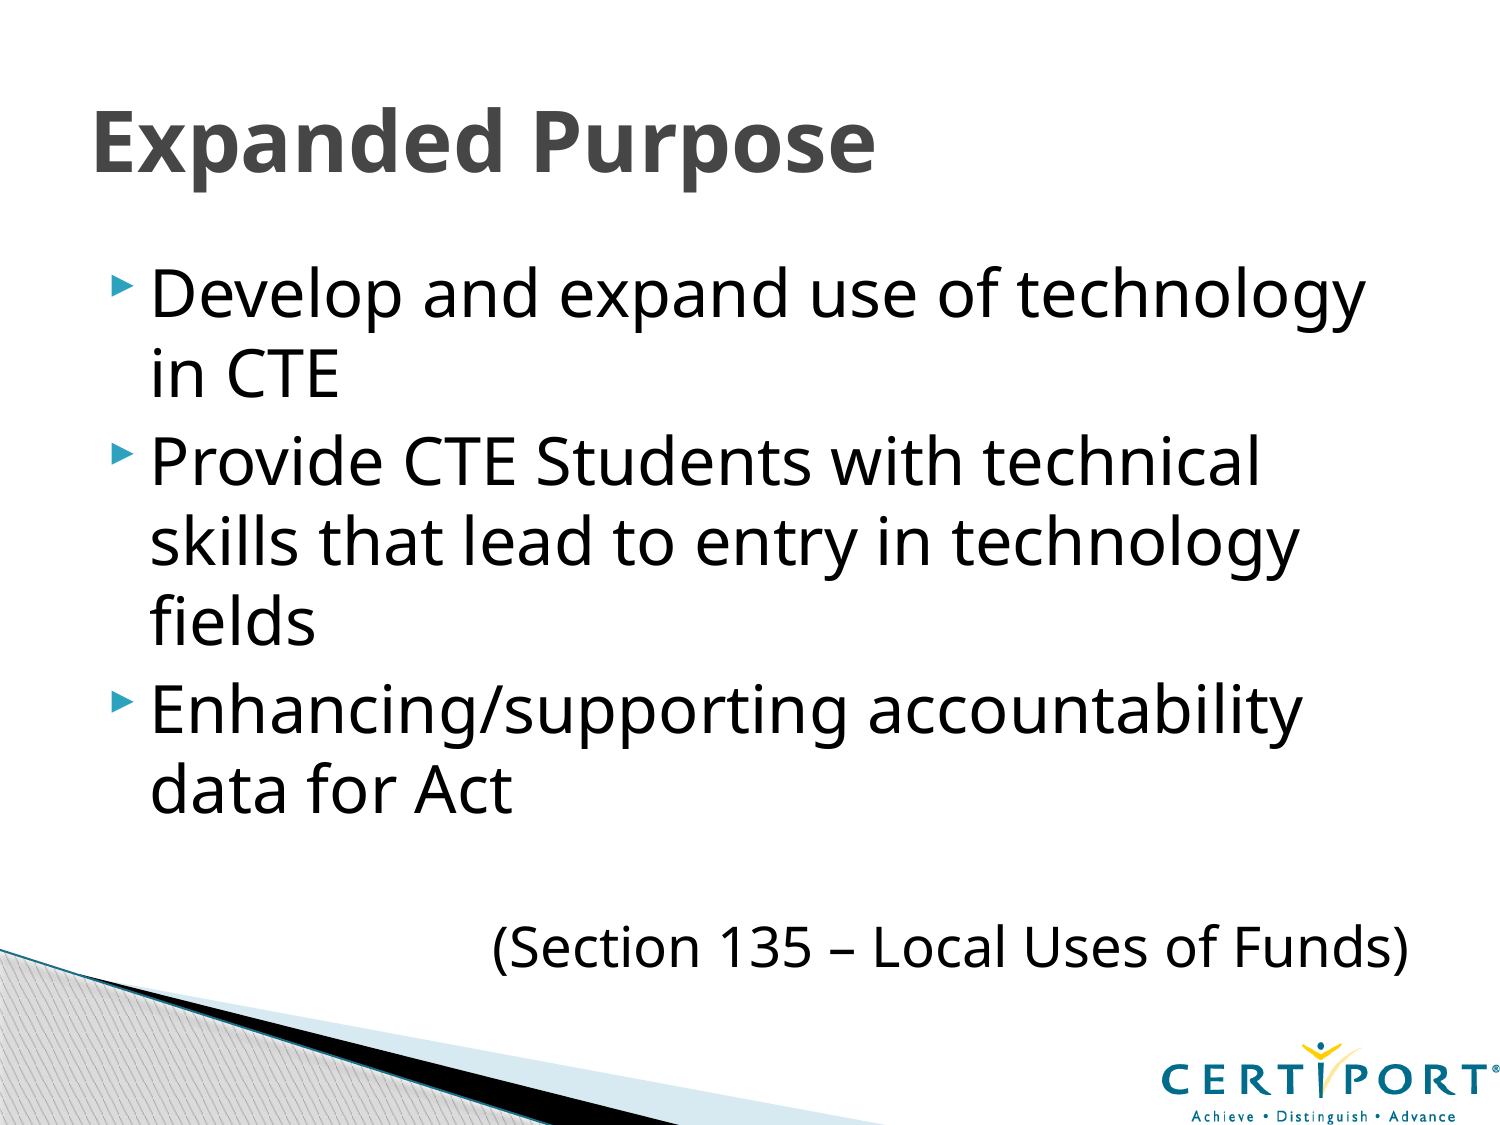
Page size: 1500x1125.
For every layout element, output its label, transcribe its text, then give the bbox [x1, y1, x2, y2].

list Develop and expand use of technology in CTE Provide CTE Students with technical skills that lead to entry in technology fields Enhancing/supporting accountability data for Act (Section 135 – Local Uses of Funds) [74, 242, 1426, 986]
picture [1162, 1042, 1500, 1125]
title Expanded Purpose [75, 45, 1425, 233]
